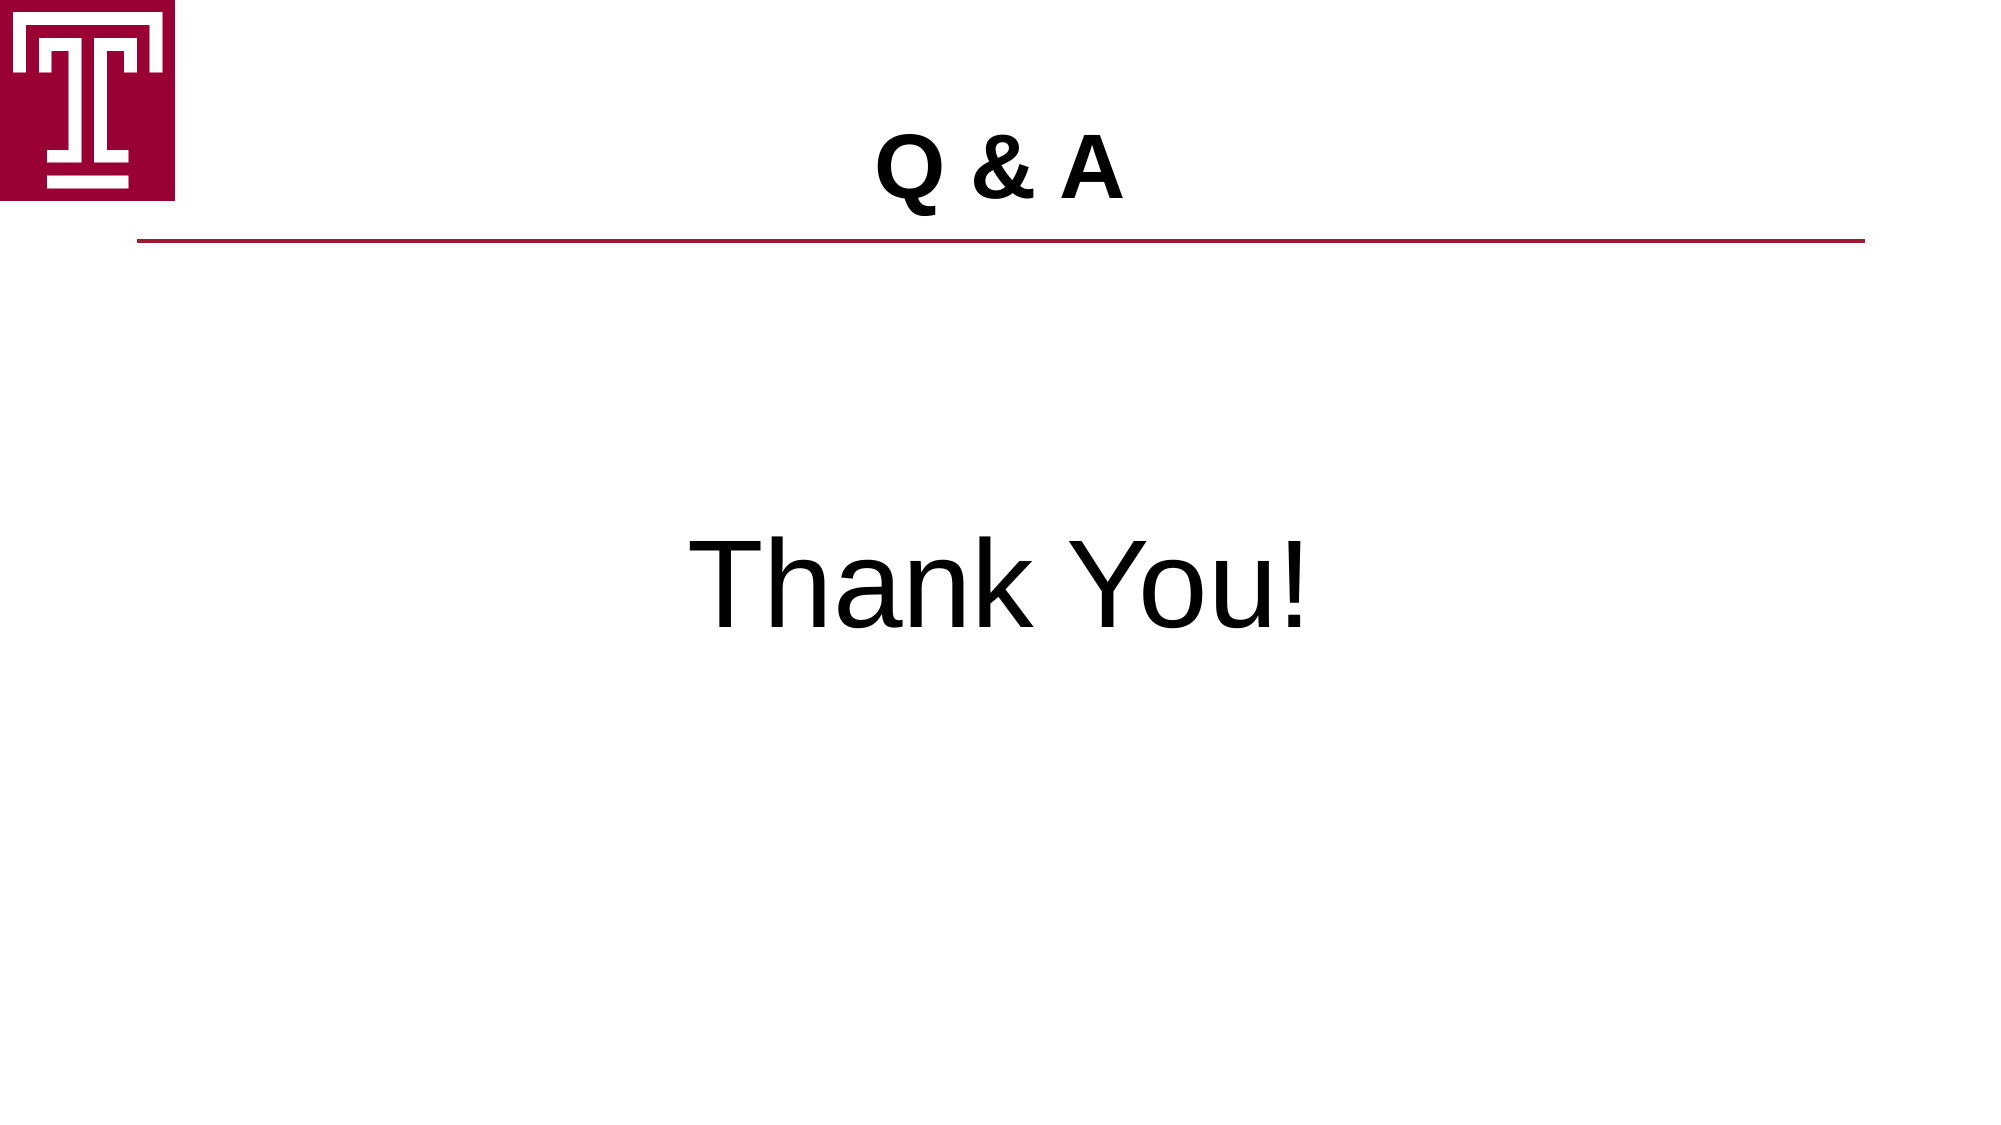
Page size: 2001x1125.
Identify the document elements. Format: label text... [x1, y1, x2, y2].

title Q & A [137, 59, 1863, 278]
picture [0, 0, 175, 201]
list Thank You! [200, 511, 1800, 725]
